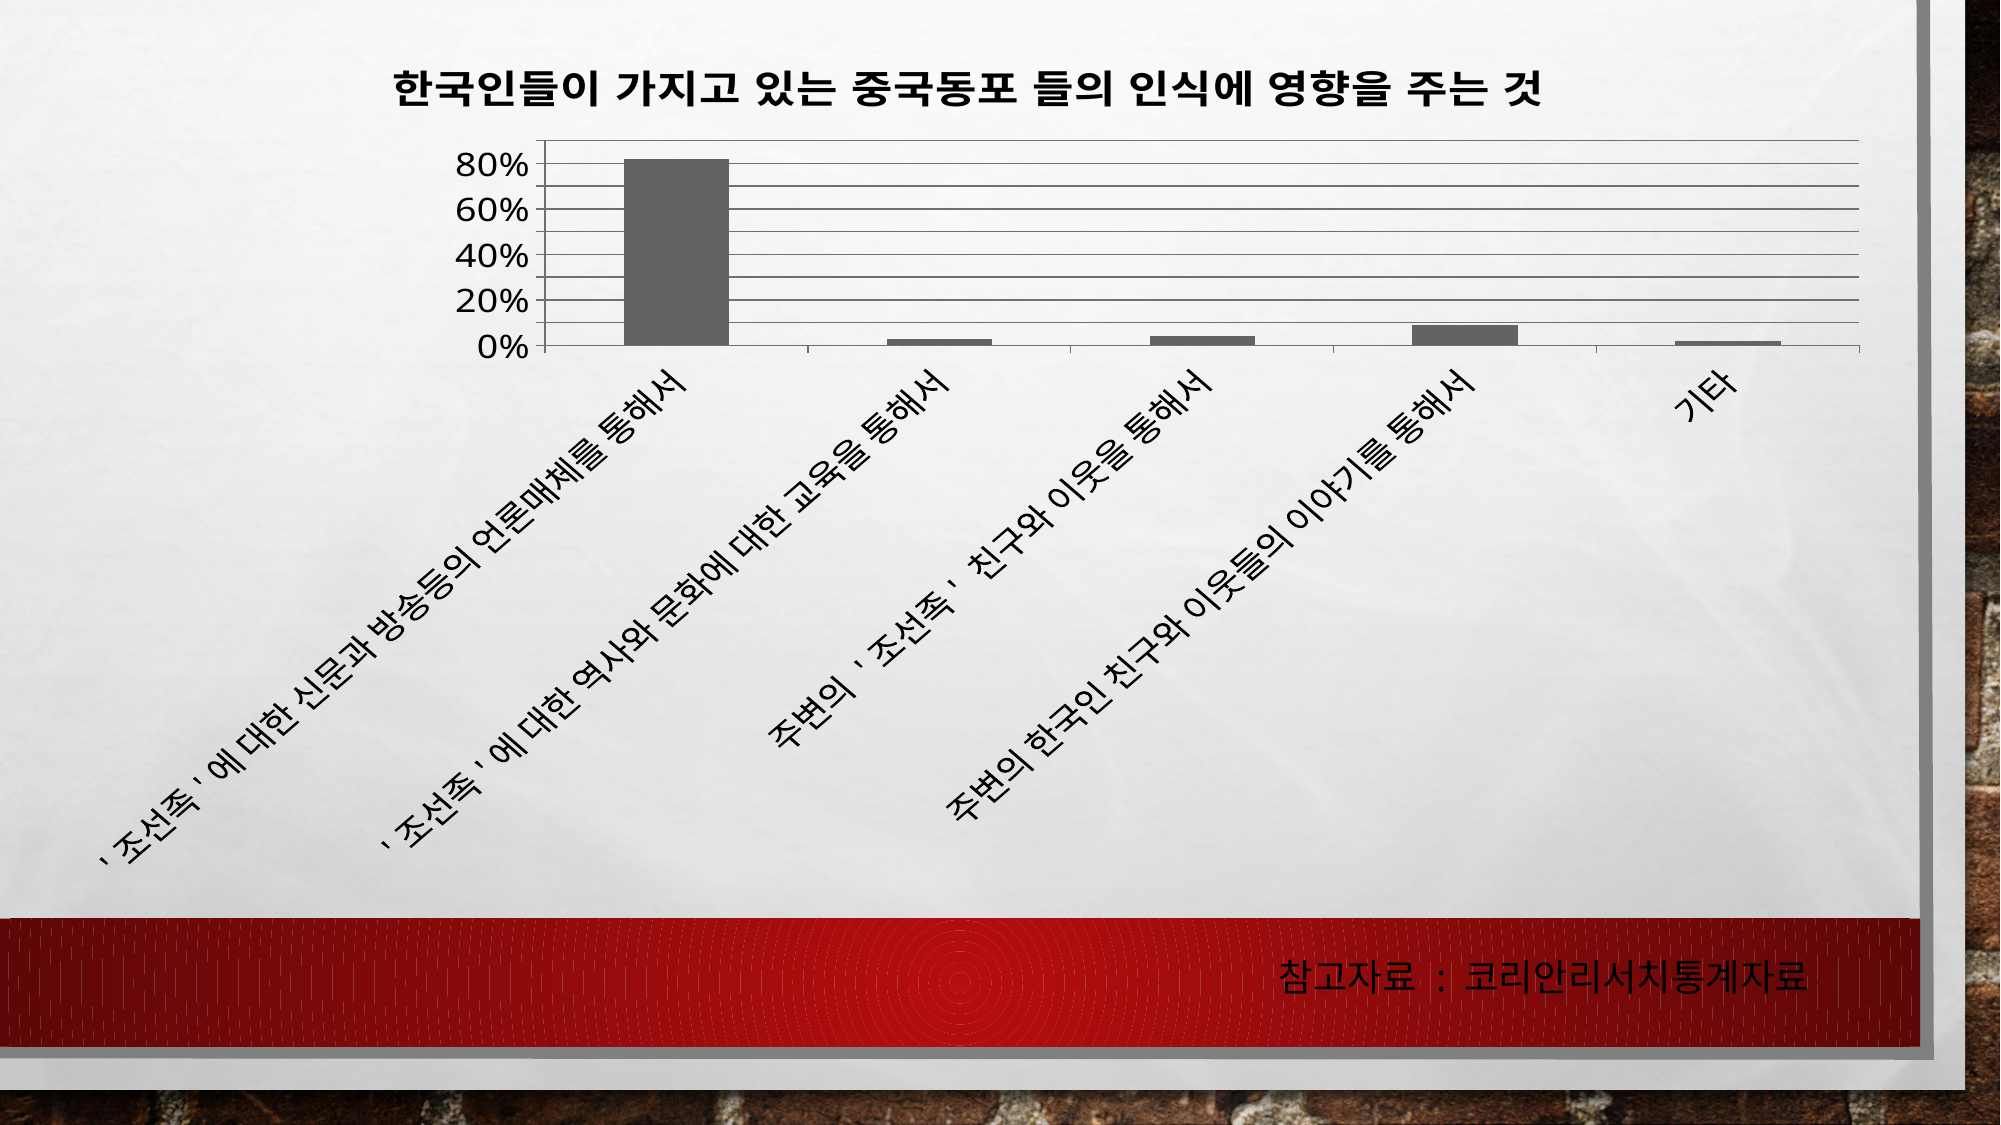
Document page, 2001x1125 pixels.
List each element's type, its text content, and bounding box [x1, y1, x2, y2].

text_box 참고자료 : 코리안리서치통계자료 [1263, 946, 1899, 1007]
picture [0, 0, 2000, 1125]
chart [42, 23, 1897, 890]
